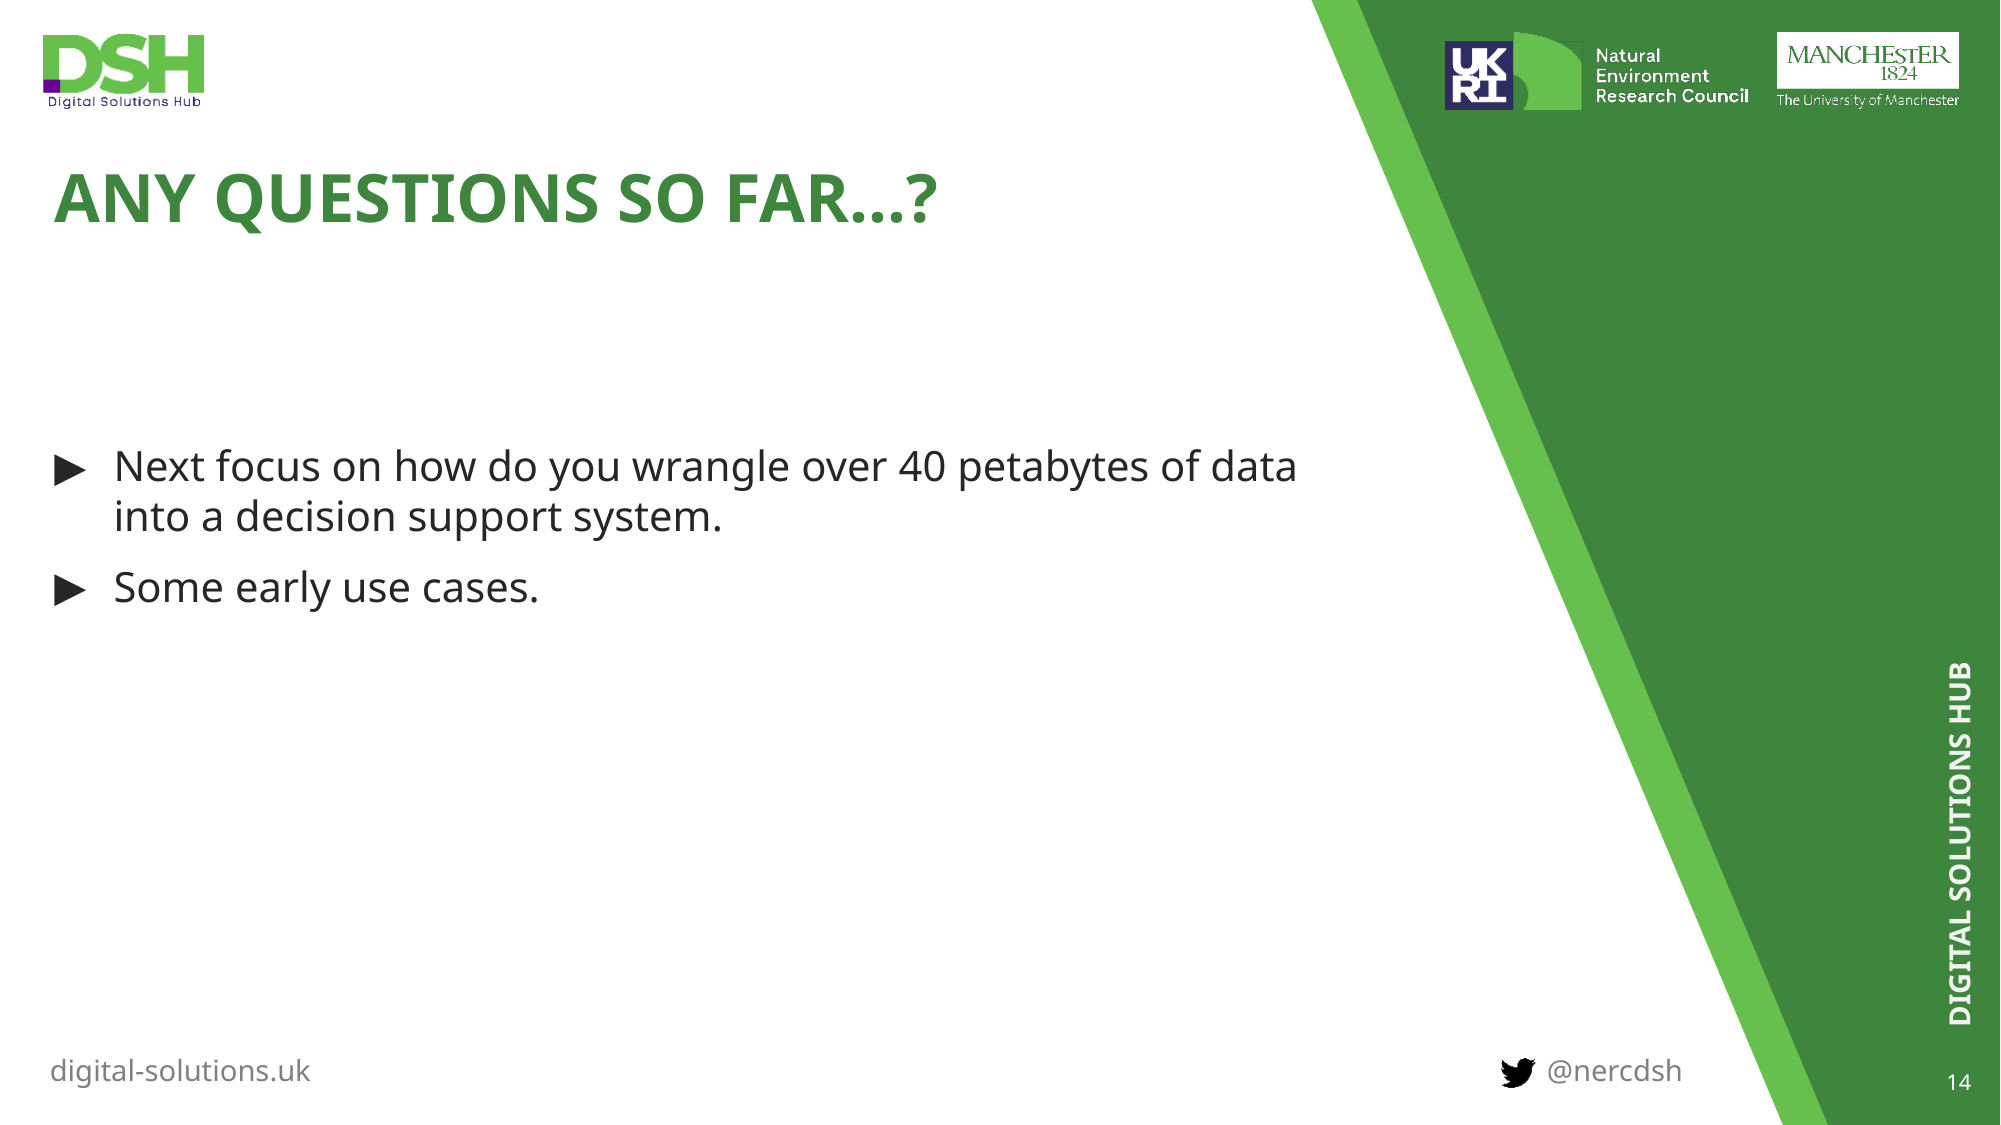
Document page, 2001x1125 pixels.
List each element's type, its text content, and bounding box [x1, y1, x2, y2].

picture [42, 32, 205, 110]
title Any questions so far…? [39, 126, 1269, 244]
list Next focus on how do you wrangle over 40 petabytes of data into a decision support system. Some early use cases. [39, 425, 1332, 1003]
picture [1445, 32, 1748, 110]
picture [1500, 1055, 1536, 1091]
picture [1777, 32, 1959, 109]
